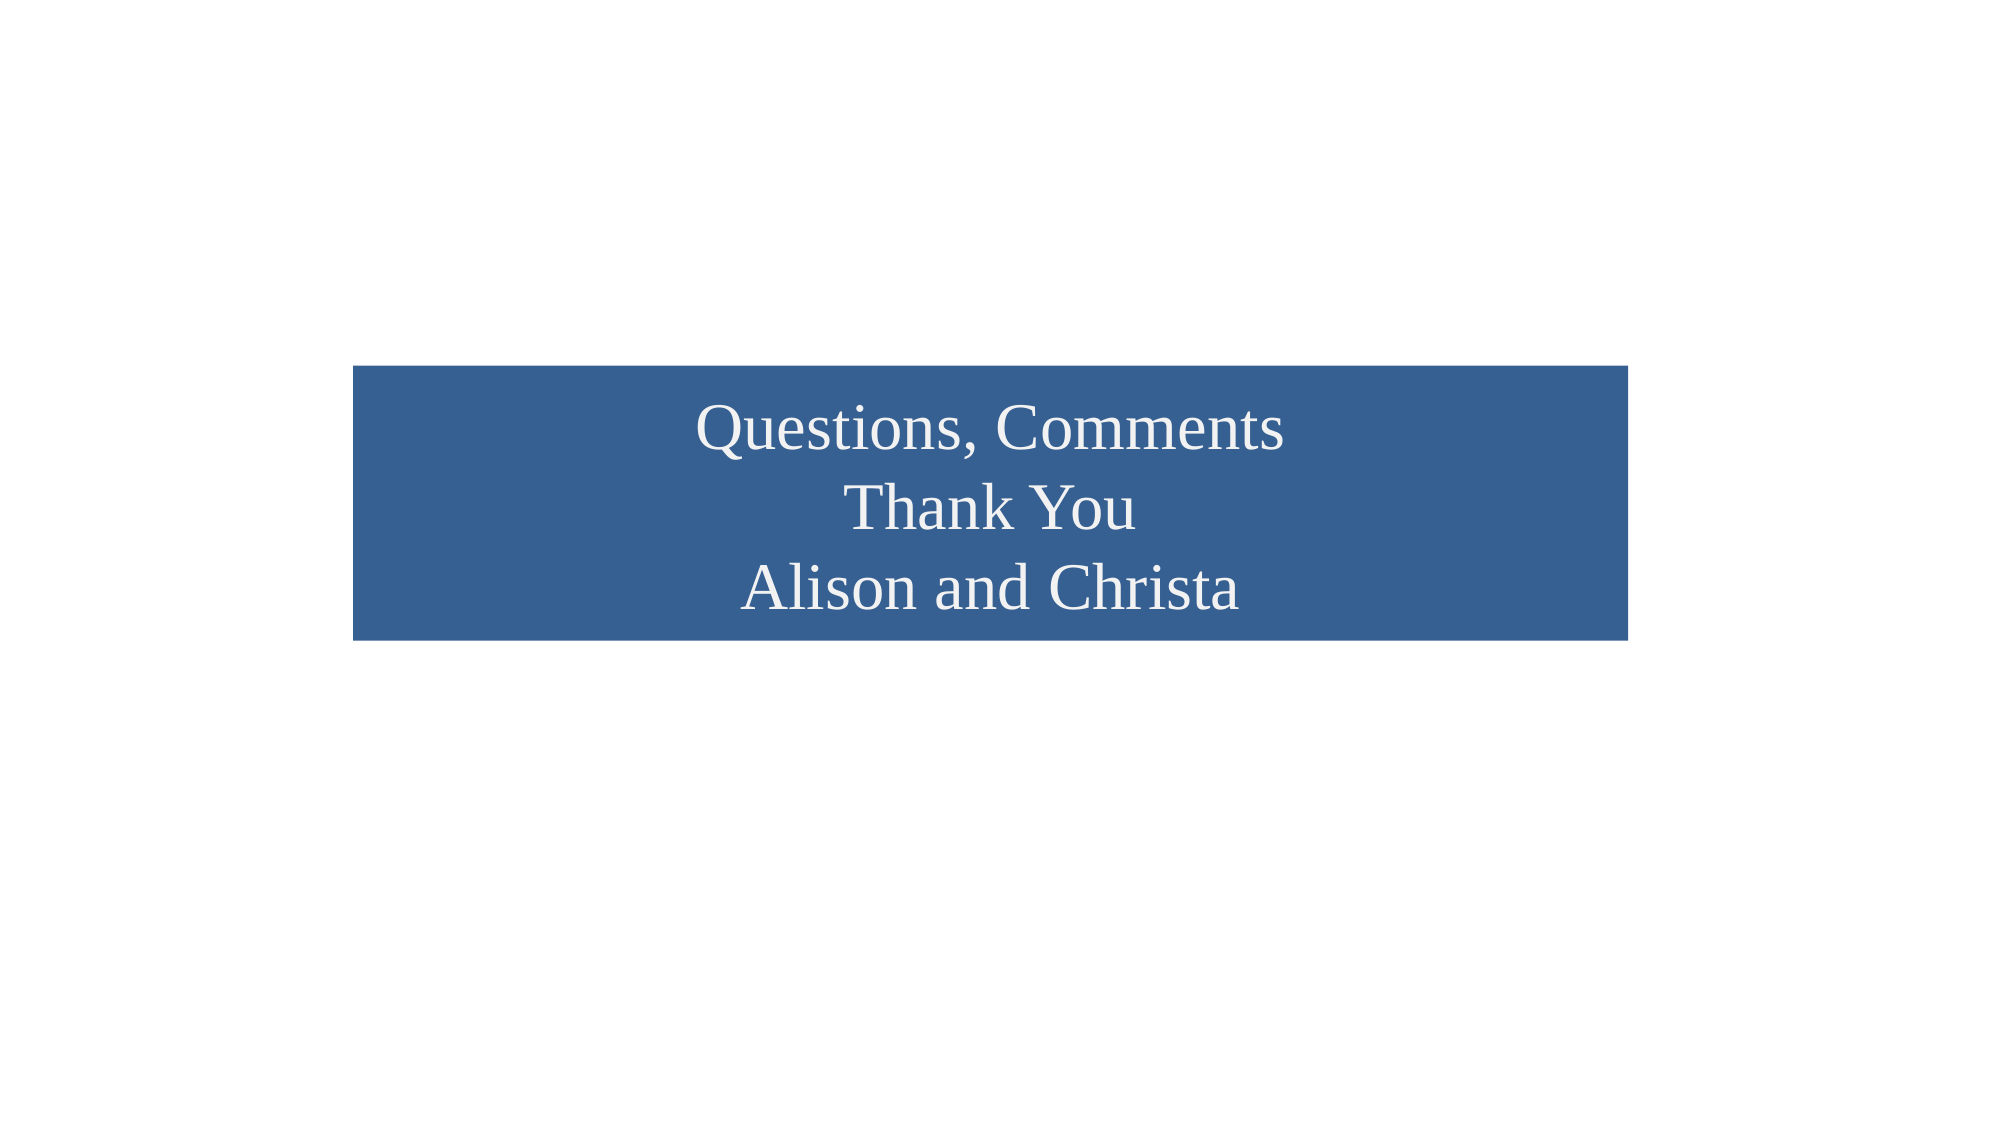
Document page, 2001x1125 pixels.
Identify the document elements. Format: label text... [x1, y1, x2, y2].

title Questions, Comments Thank You Alison and Christa [353, 365, 1629, 641]
